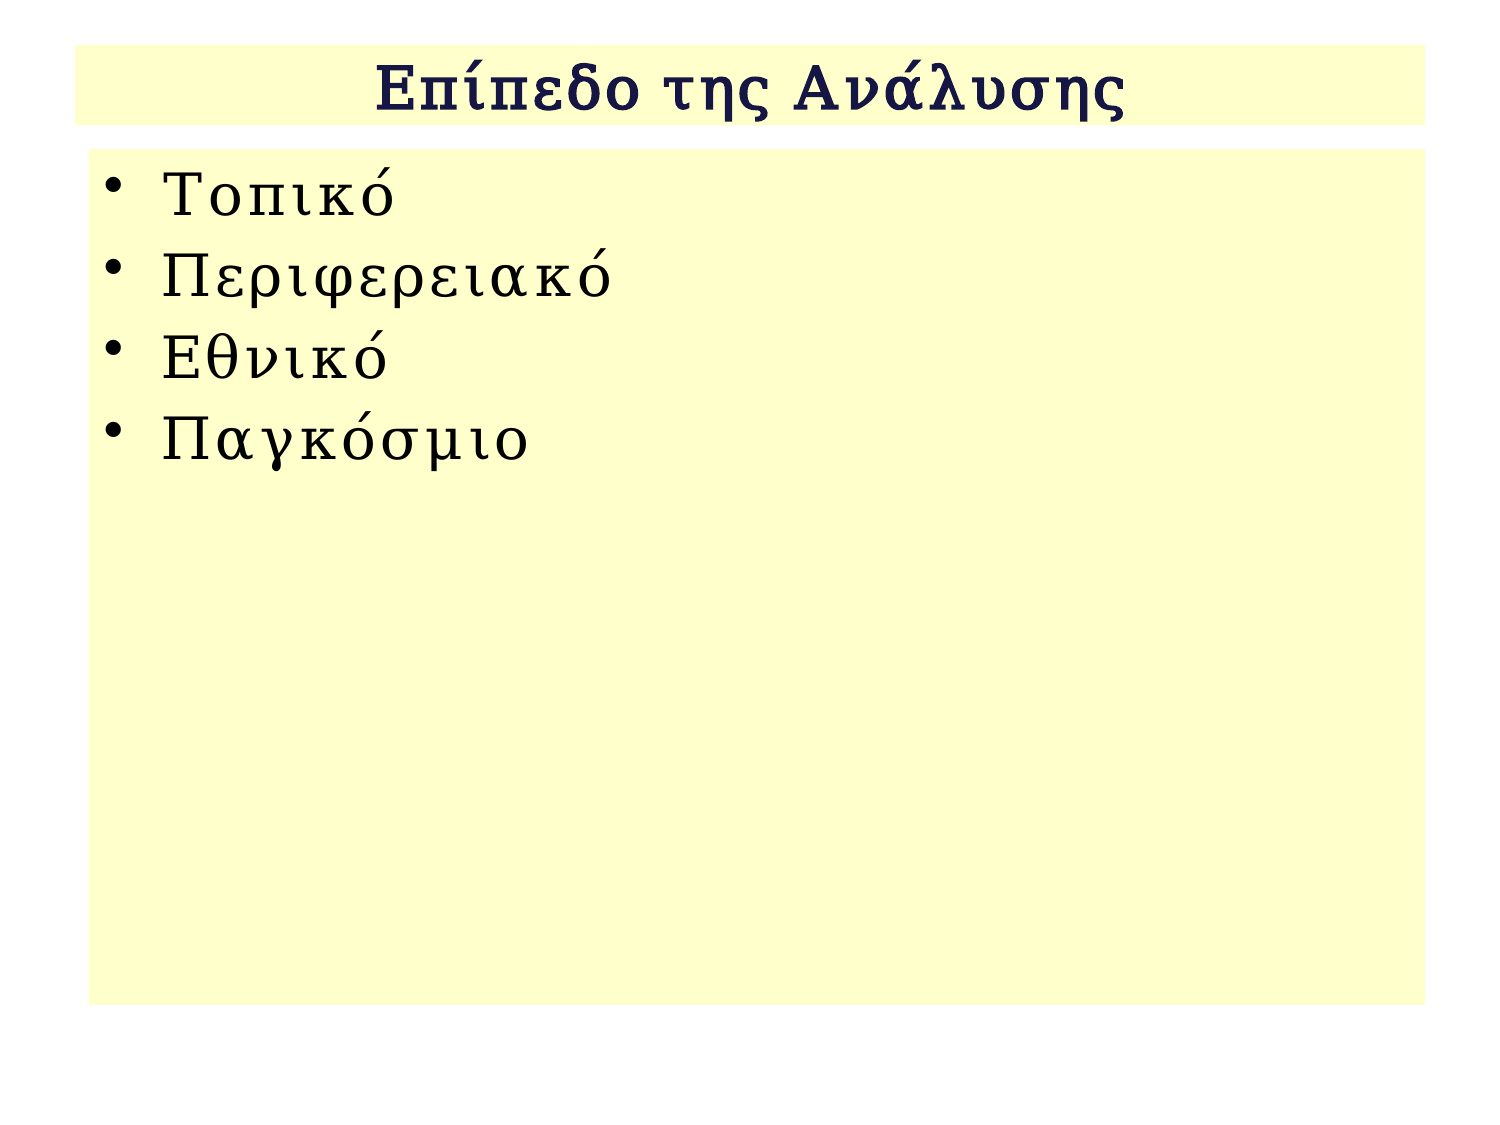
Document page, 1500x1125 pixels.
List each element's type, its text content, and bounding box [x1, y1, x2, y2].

list Τοπικό Περιφερειακό Εθνικό Παγκόσμιο [88, 148, 1426, 1006]
title Επίπεδο της Ανάλυσης [74, 44, 1426, 126]
